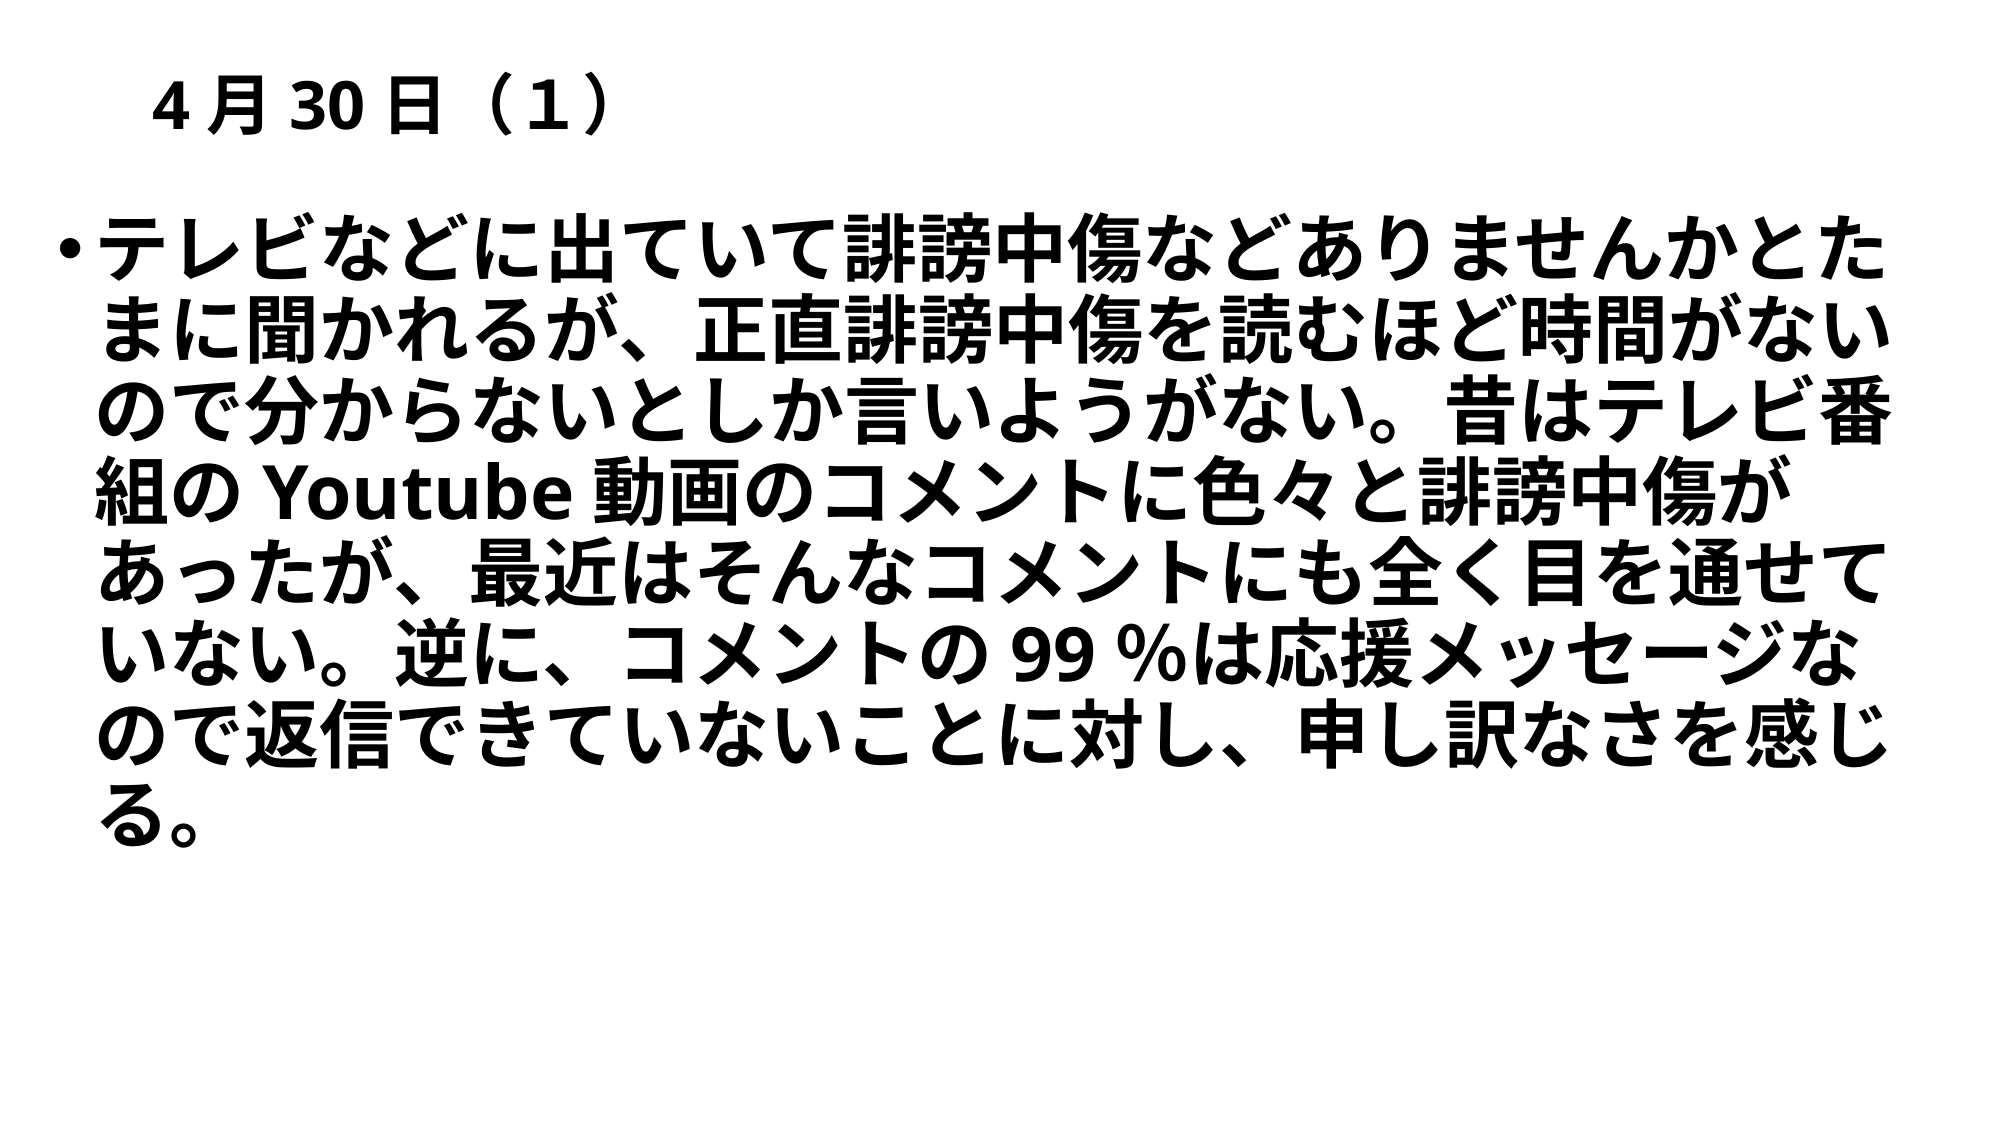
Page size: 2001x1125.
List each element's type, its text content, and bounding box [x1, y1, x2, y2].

title 4月30日（１） [137, 59, 1863, 156]
list テレビなどに出ていて誹謗中傷などありませんかとたまに聞かれるが、正直誹謗中傷を読むほど時間がないので分からないとしか言いようがない。昔はテレビ番組のYoutube動画のコメントに色々と誹謗中傷があったが、最近はそんなコメントにも全く目を通せていない。逆に、コメントの99％は応援メッセージなので返信できていないことに対し、申し訳なさを感じる。 [41, 203, 1944, 1074]
